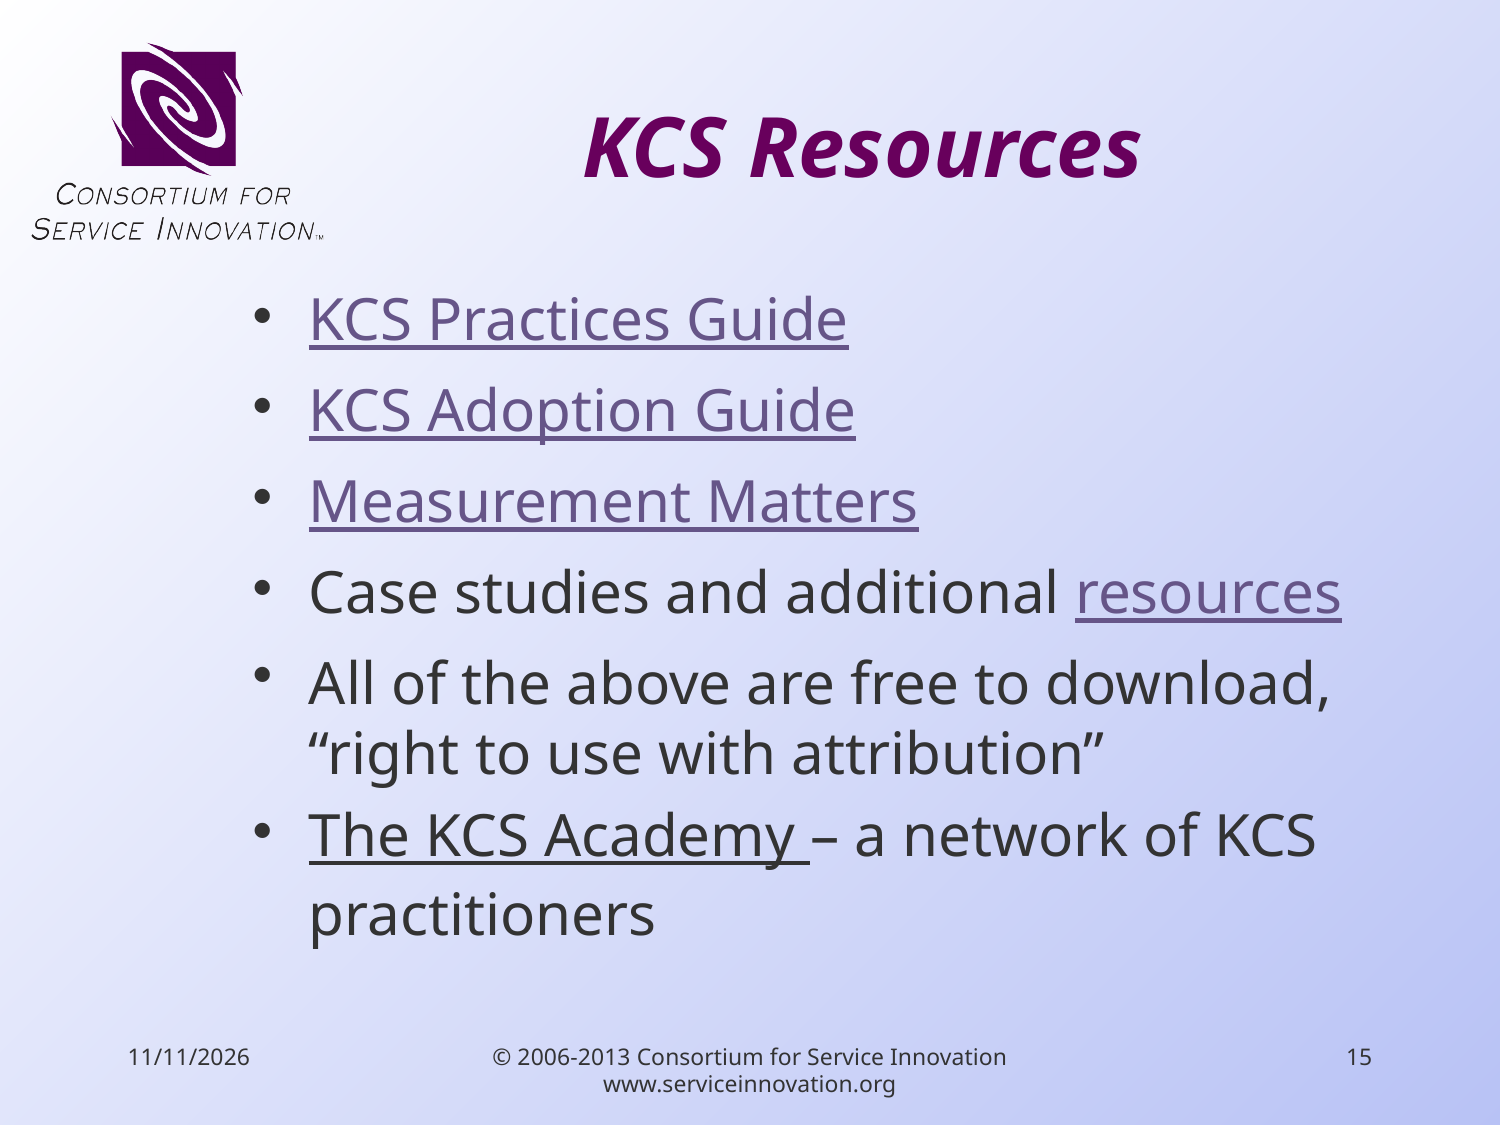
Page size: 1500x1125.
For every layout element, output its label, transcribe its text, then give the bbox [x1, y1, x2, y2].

list KCS Practices Guide KCS Adoption Guide Measurement Matters Case studies and additional resources All of the above are free to download, “right to use with attribution” The KCS Academy – a network of KCS practitioners [237, 275, 1400, 950]
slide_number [112, 1034, 425, 1110]
footer © 2006-2013 Consortium for Service Innovation www.serviceinnovation.org [474, 1034, 1025, 1110]
picture [24, 37, 332, 247]
slide_number 15 [1074, 1034, 1388, 1110]
title KCS Resources [350, 50, 1375, 238]
